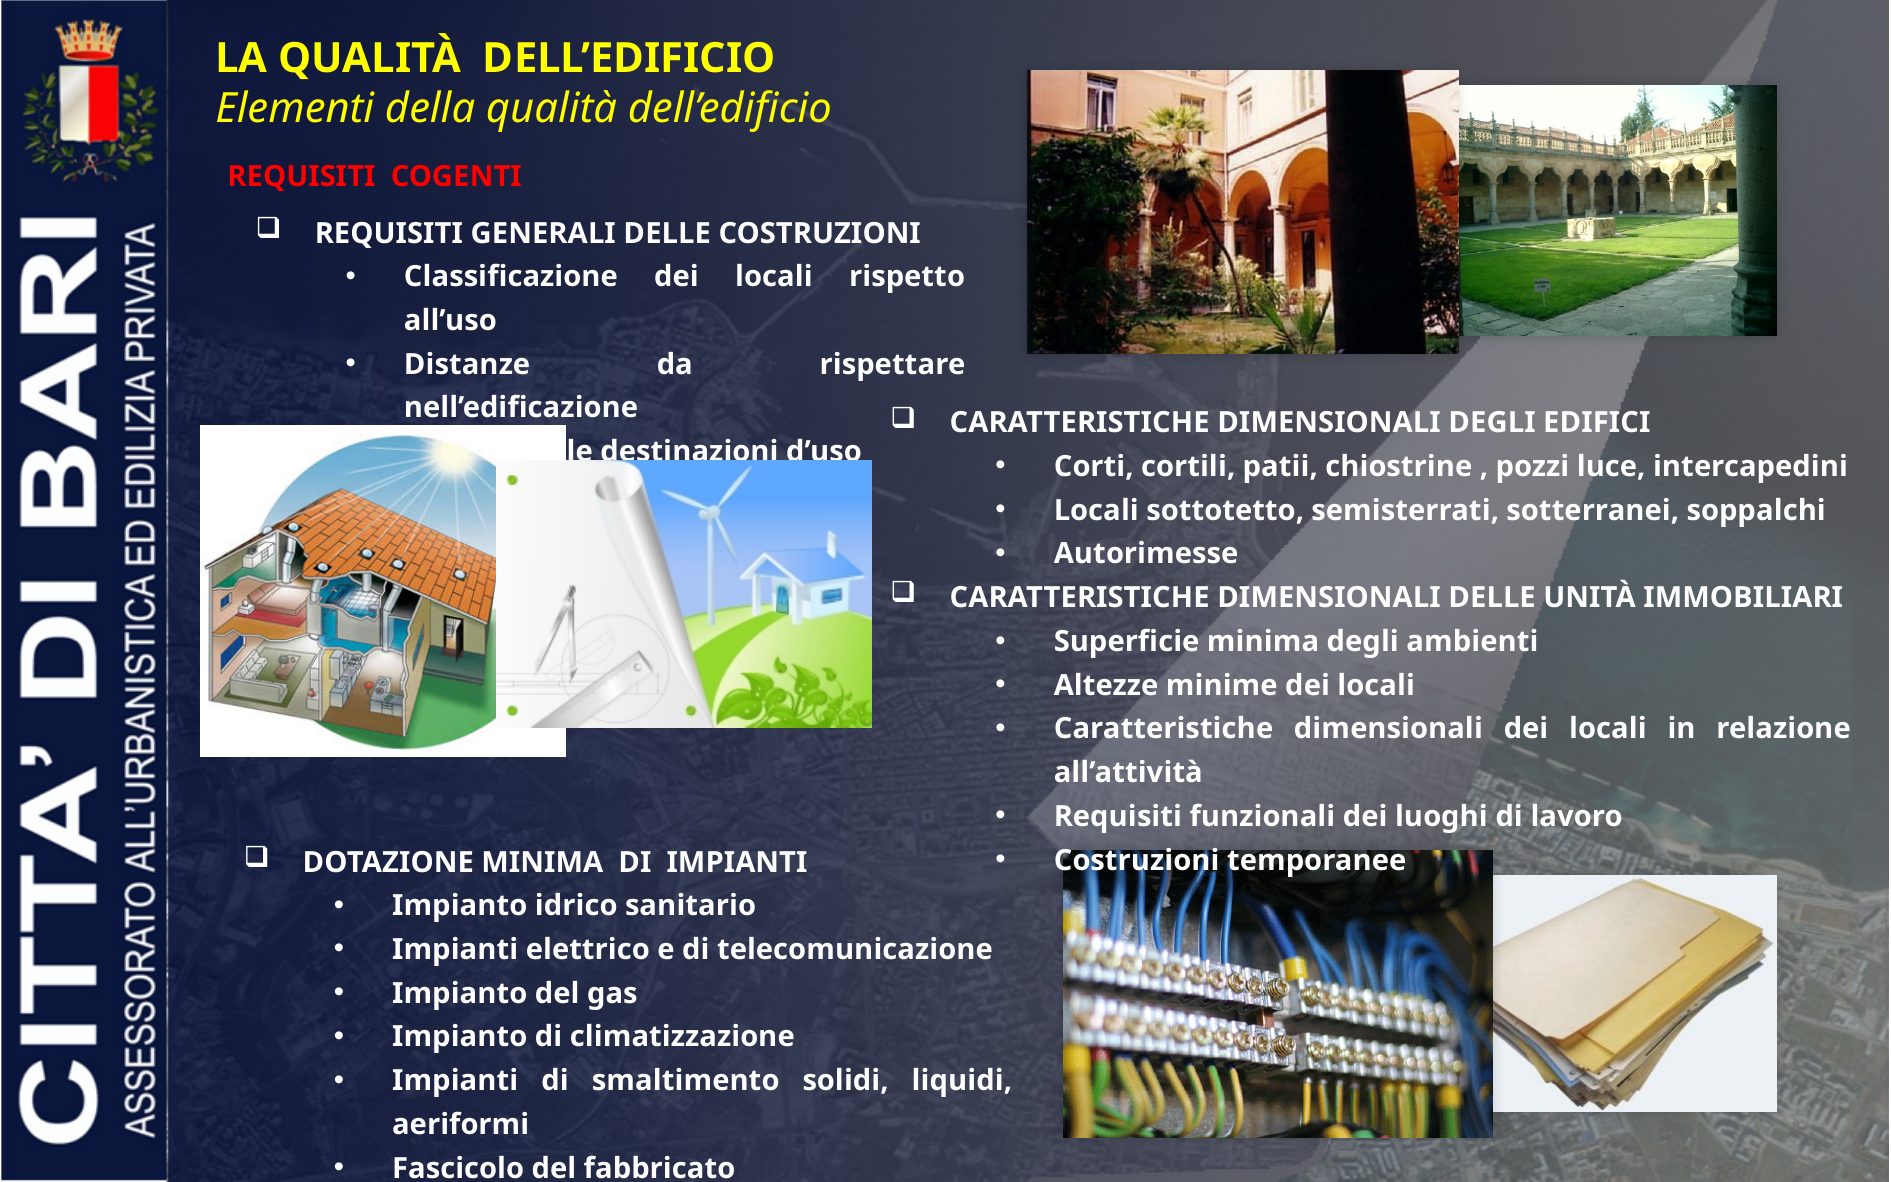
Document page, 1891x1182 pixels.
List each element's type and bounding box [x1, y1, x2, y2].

text_box [200, 424, 872, 757]
text_box [1027, 70, 1777, 354]
picture [0, 0, 1889, 1182]
text_box [1062, 850, 1777, 1138]
